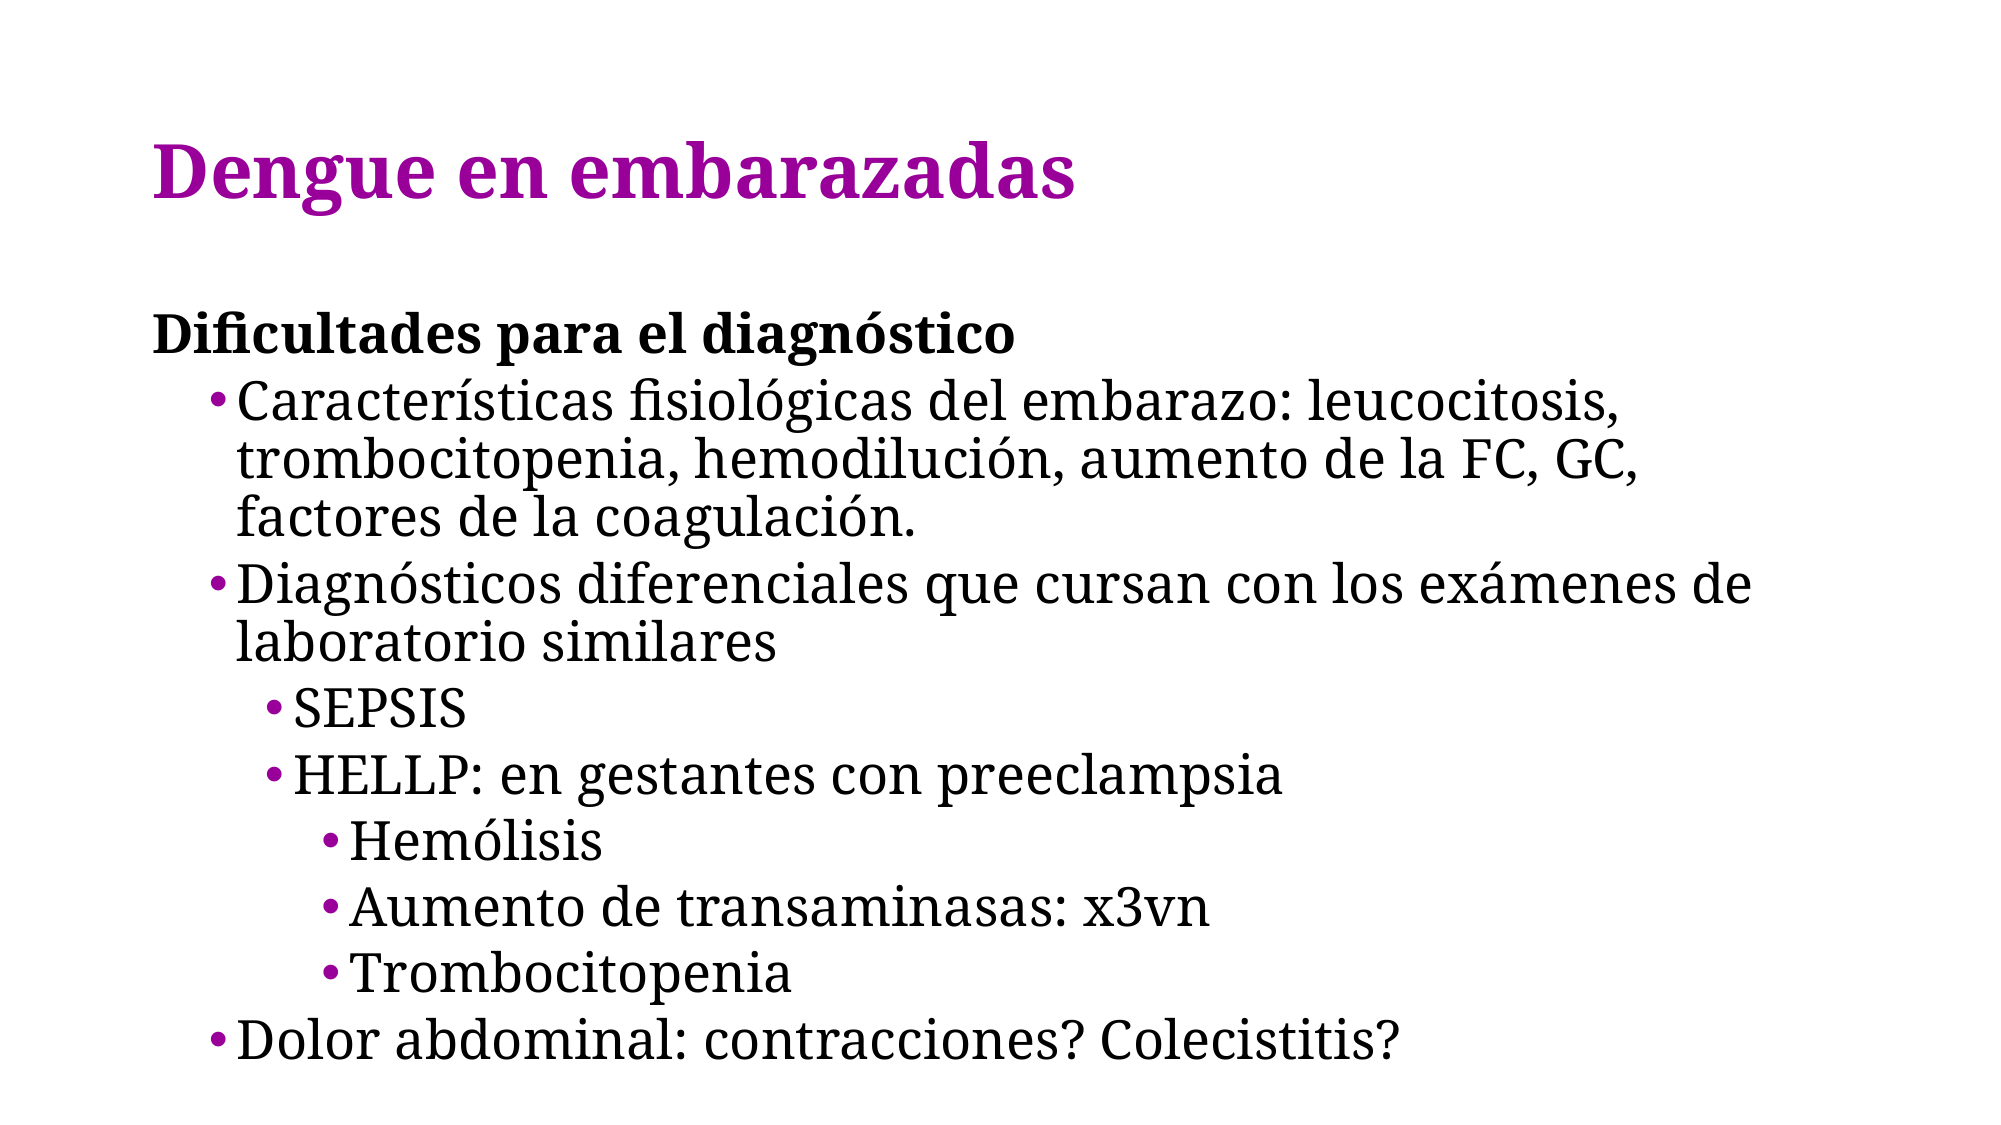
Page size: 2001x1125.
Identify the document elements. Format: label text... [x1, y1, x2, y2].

list Dificultades para el diagnóstico Características fisiológicas del embarazo: leucocitosis, trombocitopenia, hemodilución, aumento de la FC, GC, factores de la coagulación. Diagnósticos diferenciales que cursan con los exámenes de laboratorio similares SEPSIS HELLP: en gestantes con preeclampsia Hemólisis Aumento de transaminasas: x3vn Trombocitopenia Dolor abdominal: contracciones? Colecistitis? [137, 299, 1863, 1014]
title Dengue en embarazadas [137, 59, 1863, 278]
